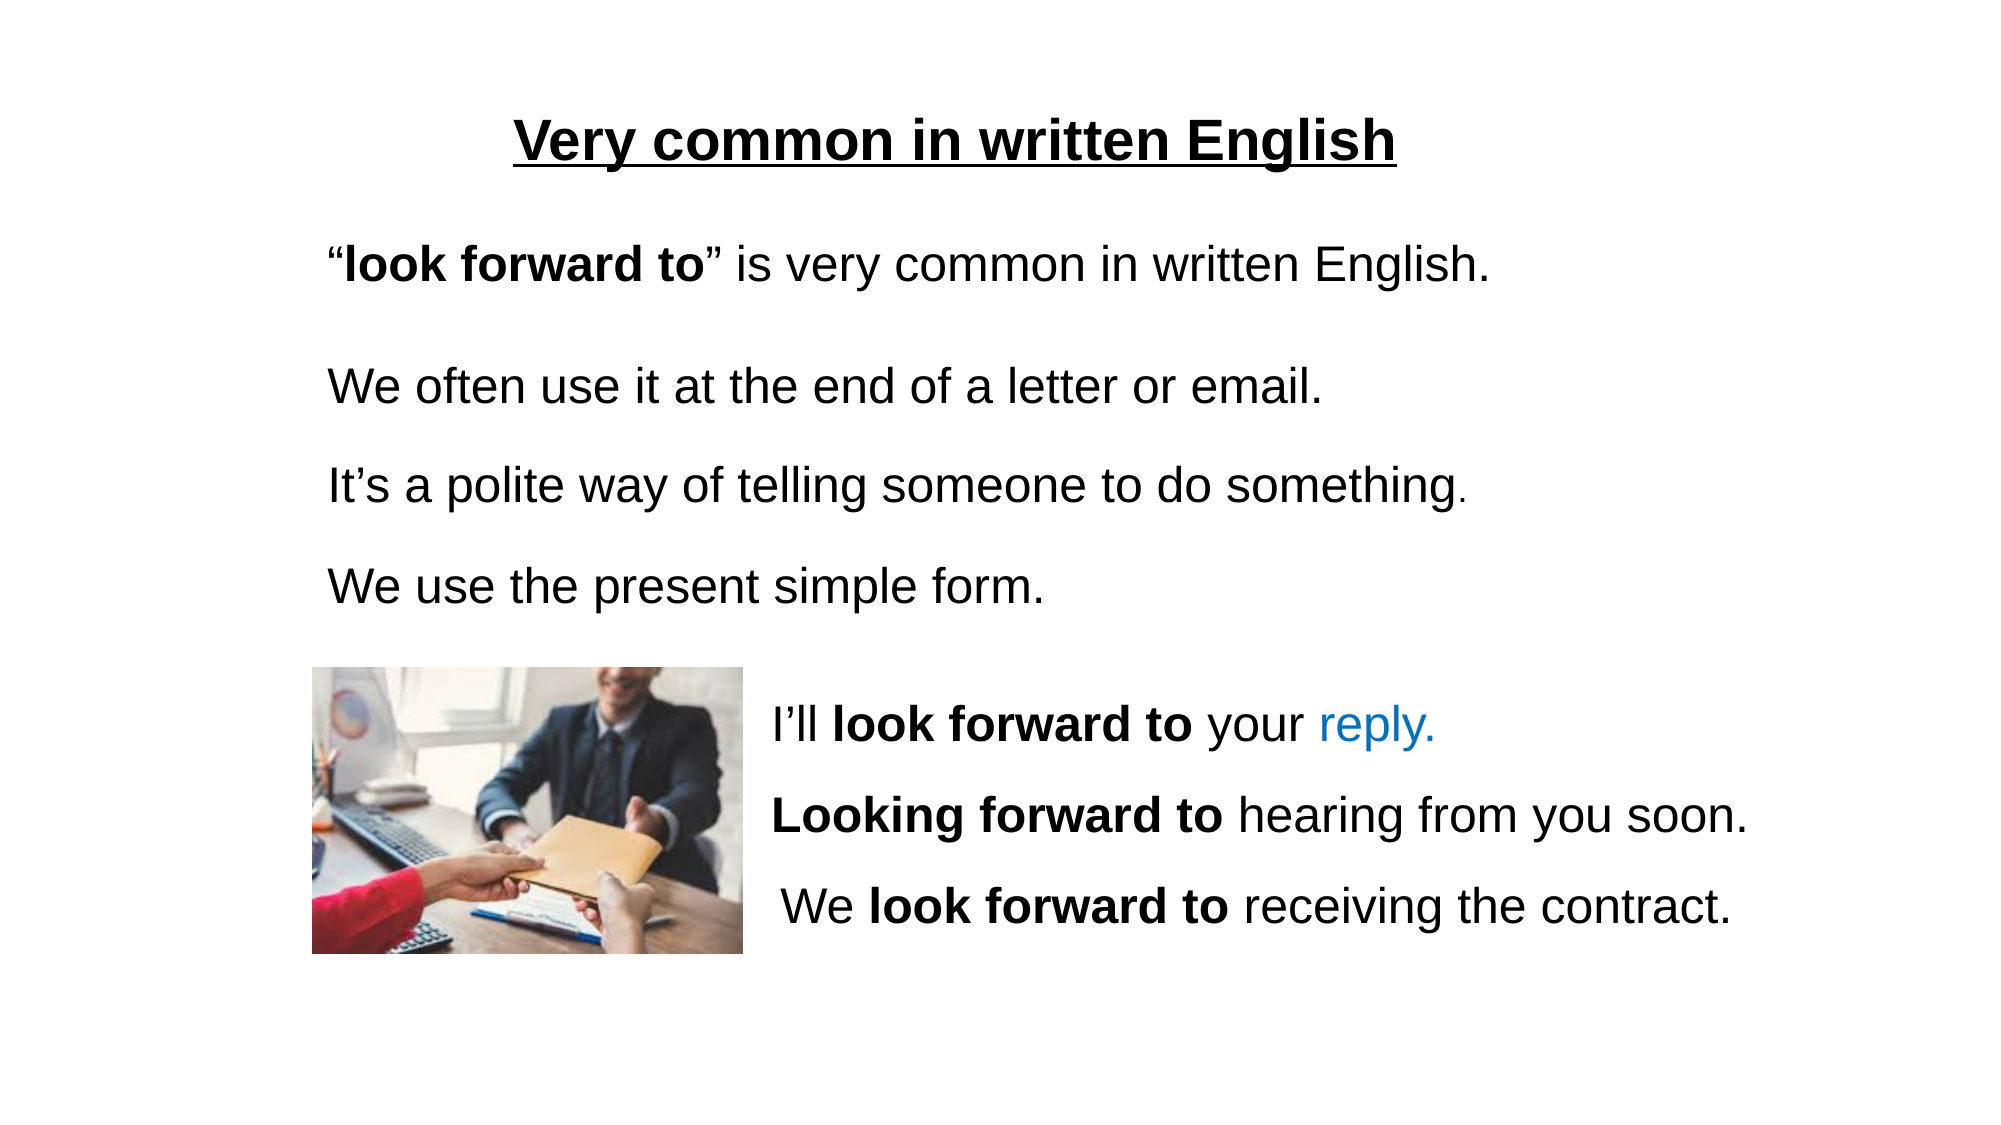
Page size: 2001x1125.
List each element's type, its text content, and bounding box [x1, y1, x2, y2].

text_box It’s a polite way of telling someone to do something. [312, 444, 1541, 520]
text_box Looking forward to hearing from you soon. [756, 774, 1775, 940]
text_box I’ll look forward to your reply. [756, 684, 1622, 774]
picture [312, 667, 743, 954]
text_box Very common in written English [498, 94, 1502, 180]
text_box We look forward to receiving the contract. [765, 865, 1766, 986]
text_box We use the present simple form. [312, 546, 1096, 622]
text_box “look forward to” is very common in written English. [312, 223, 1519, 299]
text_box We often use it at the end of a letter or email. [312, 346, 1354, 421]
